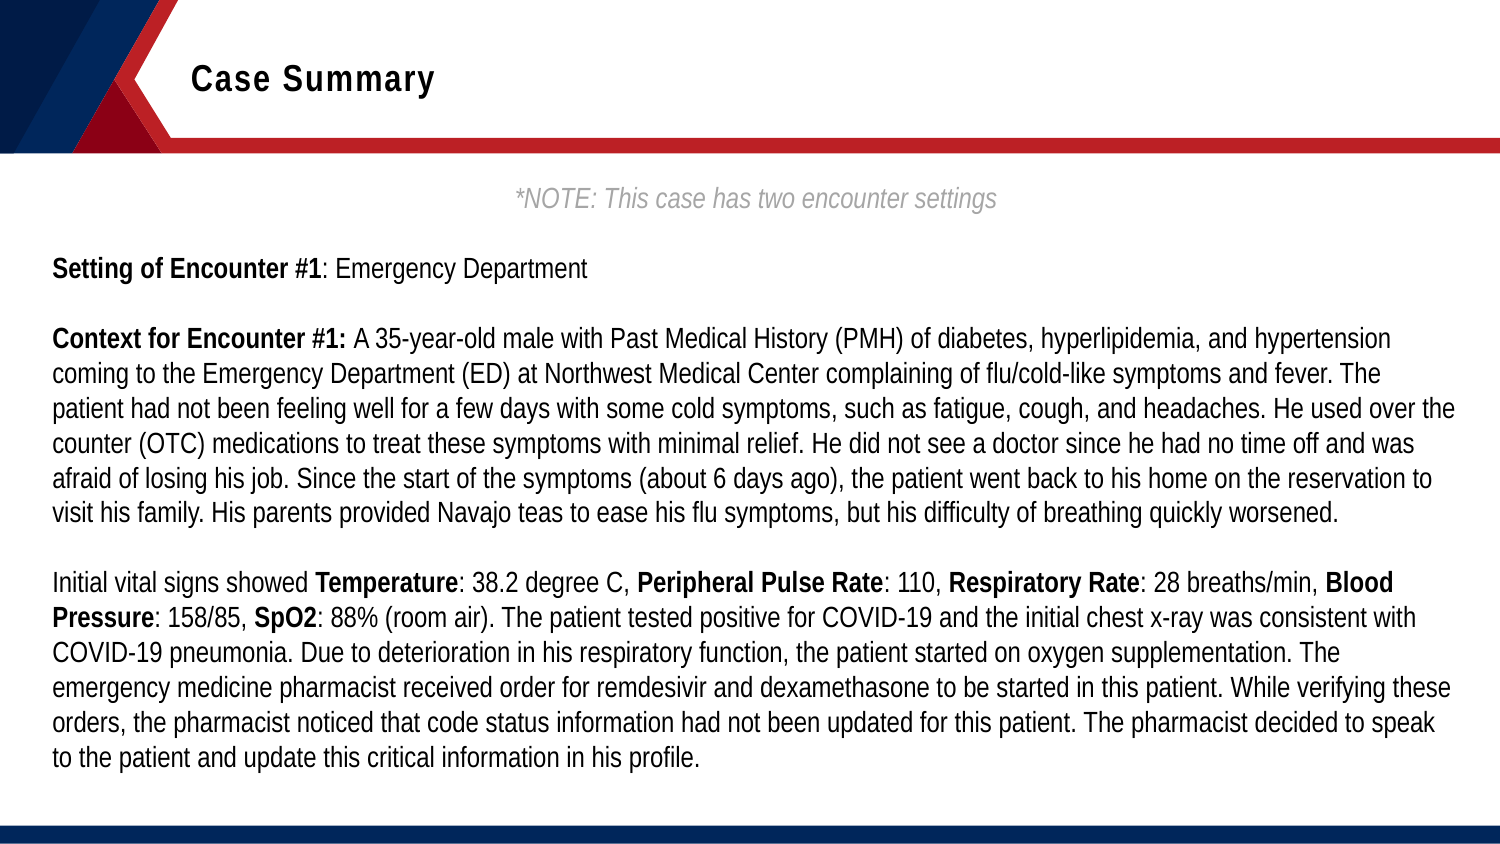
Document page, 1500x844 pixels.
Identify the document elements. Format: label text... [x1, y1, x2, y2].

text_box *NOTE: This case has two encounter settings Setting of Encounter #1: Emergency Department Context for Encounter #1: A 35-year-old male with Past Medical History (PMH) of diabetes, hyperlipidemia, and hypertension coming to the Emergency Department (ED) at Northwest Medical Center complaining of flu/cold-like symptoms and fever. The patient had not been feeling well for a few days with some cold symptoms, such as fatigue, cough, and headaches. He used over the counter (OTC) medications to treat these symptoms with minimal relief. He did not see a doctor since he had no time off and was afraid of losing his job. Since the start of the symptoms (about 6 days ago), the patient went back to his home on the reservation to visit his family. His parents provided Navajo teas to ease his flu symptoms, but his difficulty of breathing quickly worsened. Initial vital signs showed Temperature: 38.2 degree C, Peripheral Pulse Rate: 110, Respiratory Rate: 28 breaths/min, Blood Pressure: 158/85, SpO2: 88% (room air). The patient tested positive for COVID-19 and the initial chest x-ray was consistent with COVID-19 pneumonia. Due to deterioration in his respiratory function, the patient started on oxygen supplementation. The emergency medicine pharmacist received order for remdesivir and dexamethasone to be started in this patient. While verifying these orders, the pharmacist noticed that code status information had not been updated for this patient. The pharmacist decided to speak to the patient and update this critical information in his profile. [37, 171, 1475, 816]
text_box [0, 0, 1500, 154]
text_box [0, 825, 1500, 844]
